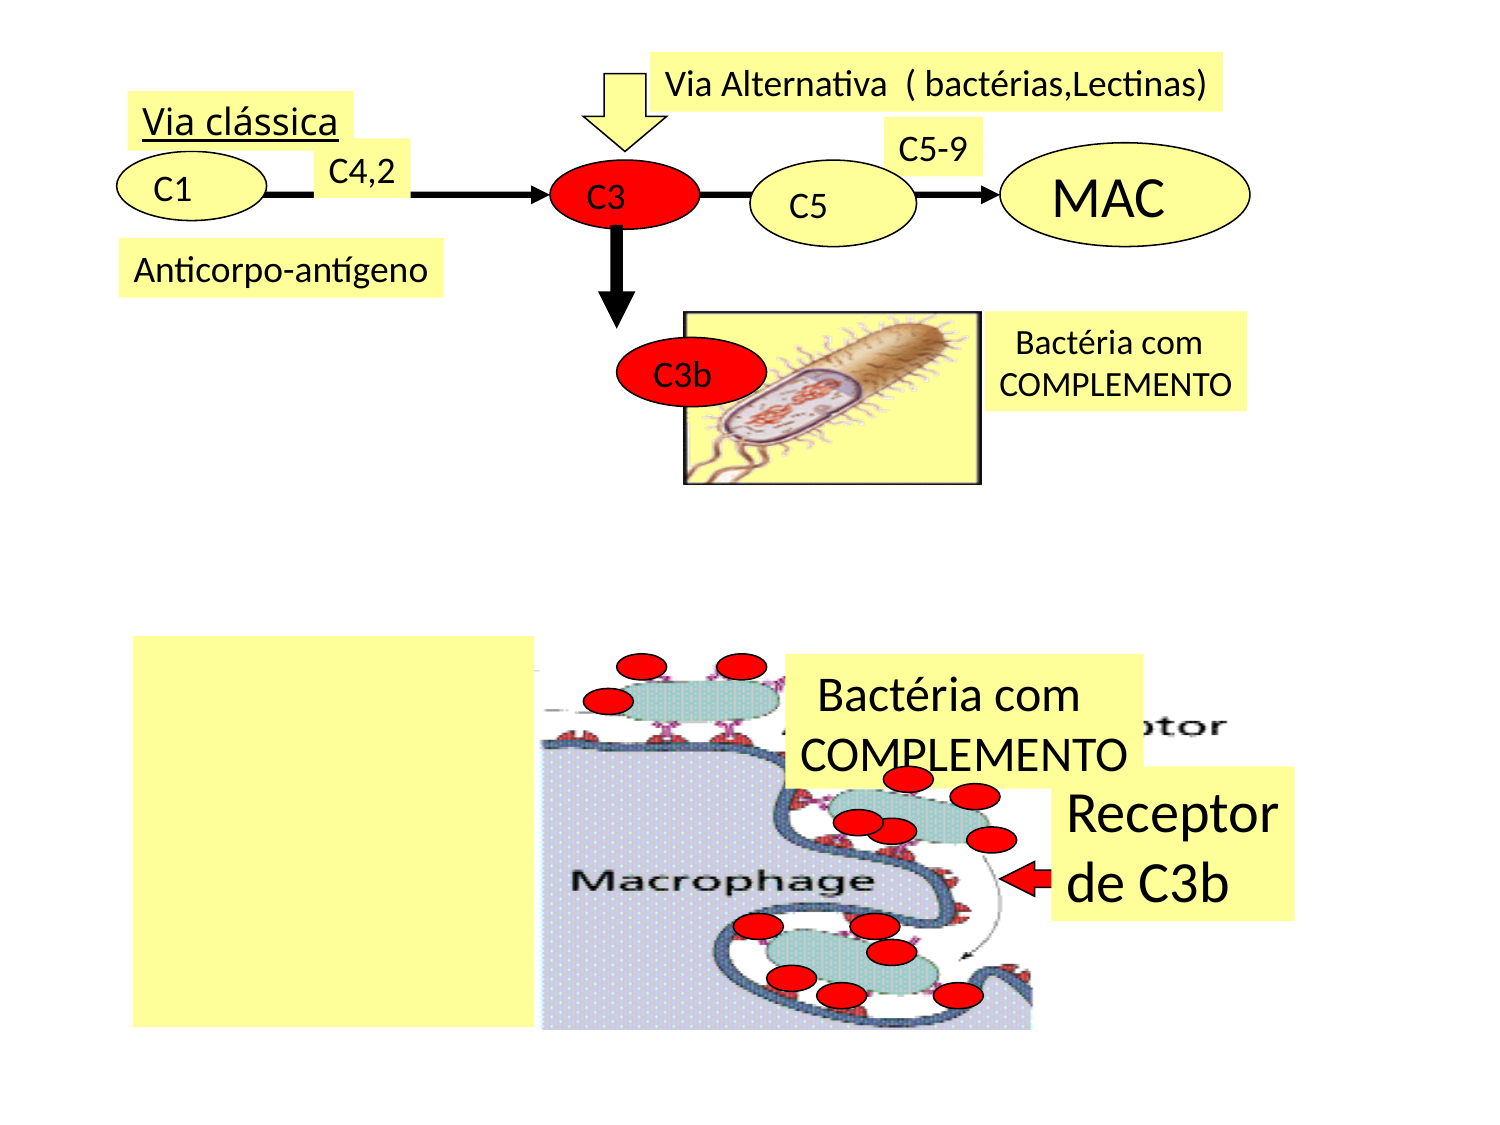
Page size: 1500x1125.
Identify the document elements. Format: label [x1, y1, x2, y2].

text_box [133, 636, 1297, 1030]
text_box [116, 51, 1251, 485]
